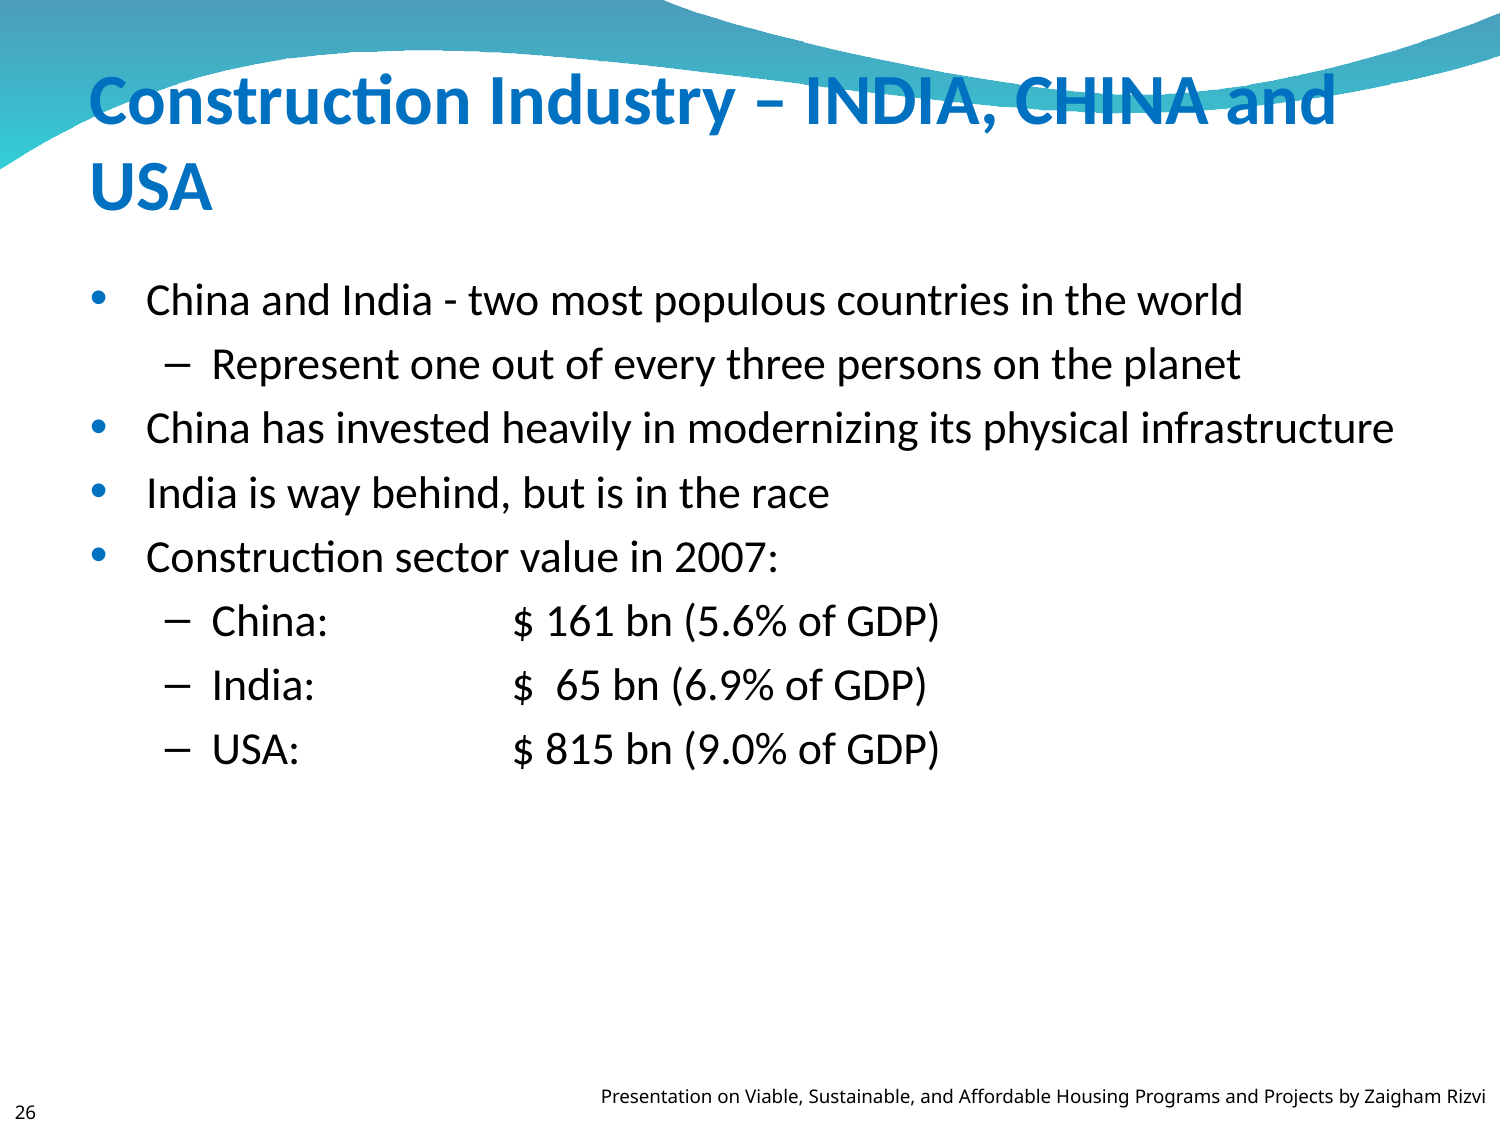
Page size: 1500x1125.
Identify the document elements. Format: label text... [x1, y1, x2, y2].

footer Presentation on Viable, Sustainable, and Affordable Housing Programs and Projects by Zaigham Rizvi [450, 1077, 1500, 1125]
title Construction Industry – INDIA, CHINA and USA [75, 45, 1425, 233]
list China and India - two most populous countries in the world Represent one out of every three persons on the planet China has invested heavily in modernizing its physical infrastructure India is way behind, but is in the race Construction sector value in 2007: China: $ 161 bn (5.6% of GDP) India: $ 65 bn (6.9% of GDP) USA: $ 815 bn (9.0% of GDP) [75, 262, 1425, 1005]
slide_number 26 [0, 1093, 100, 1125]
